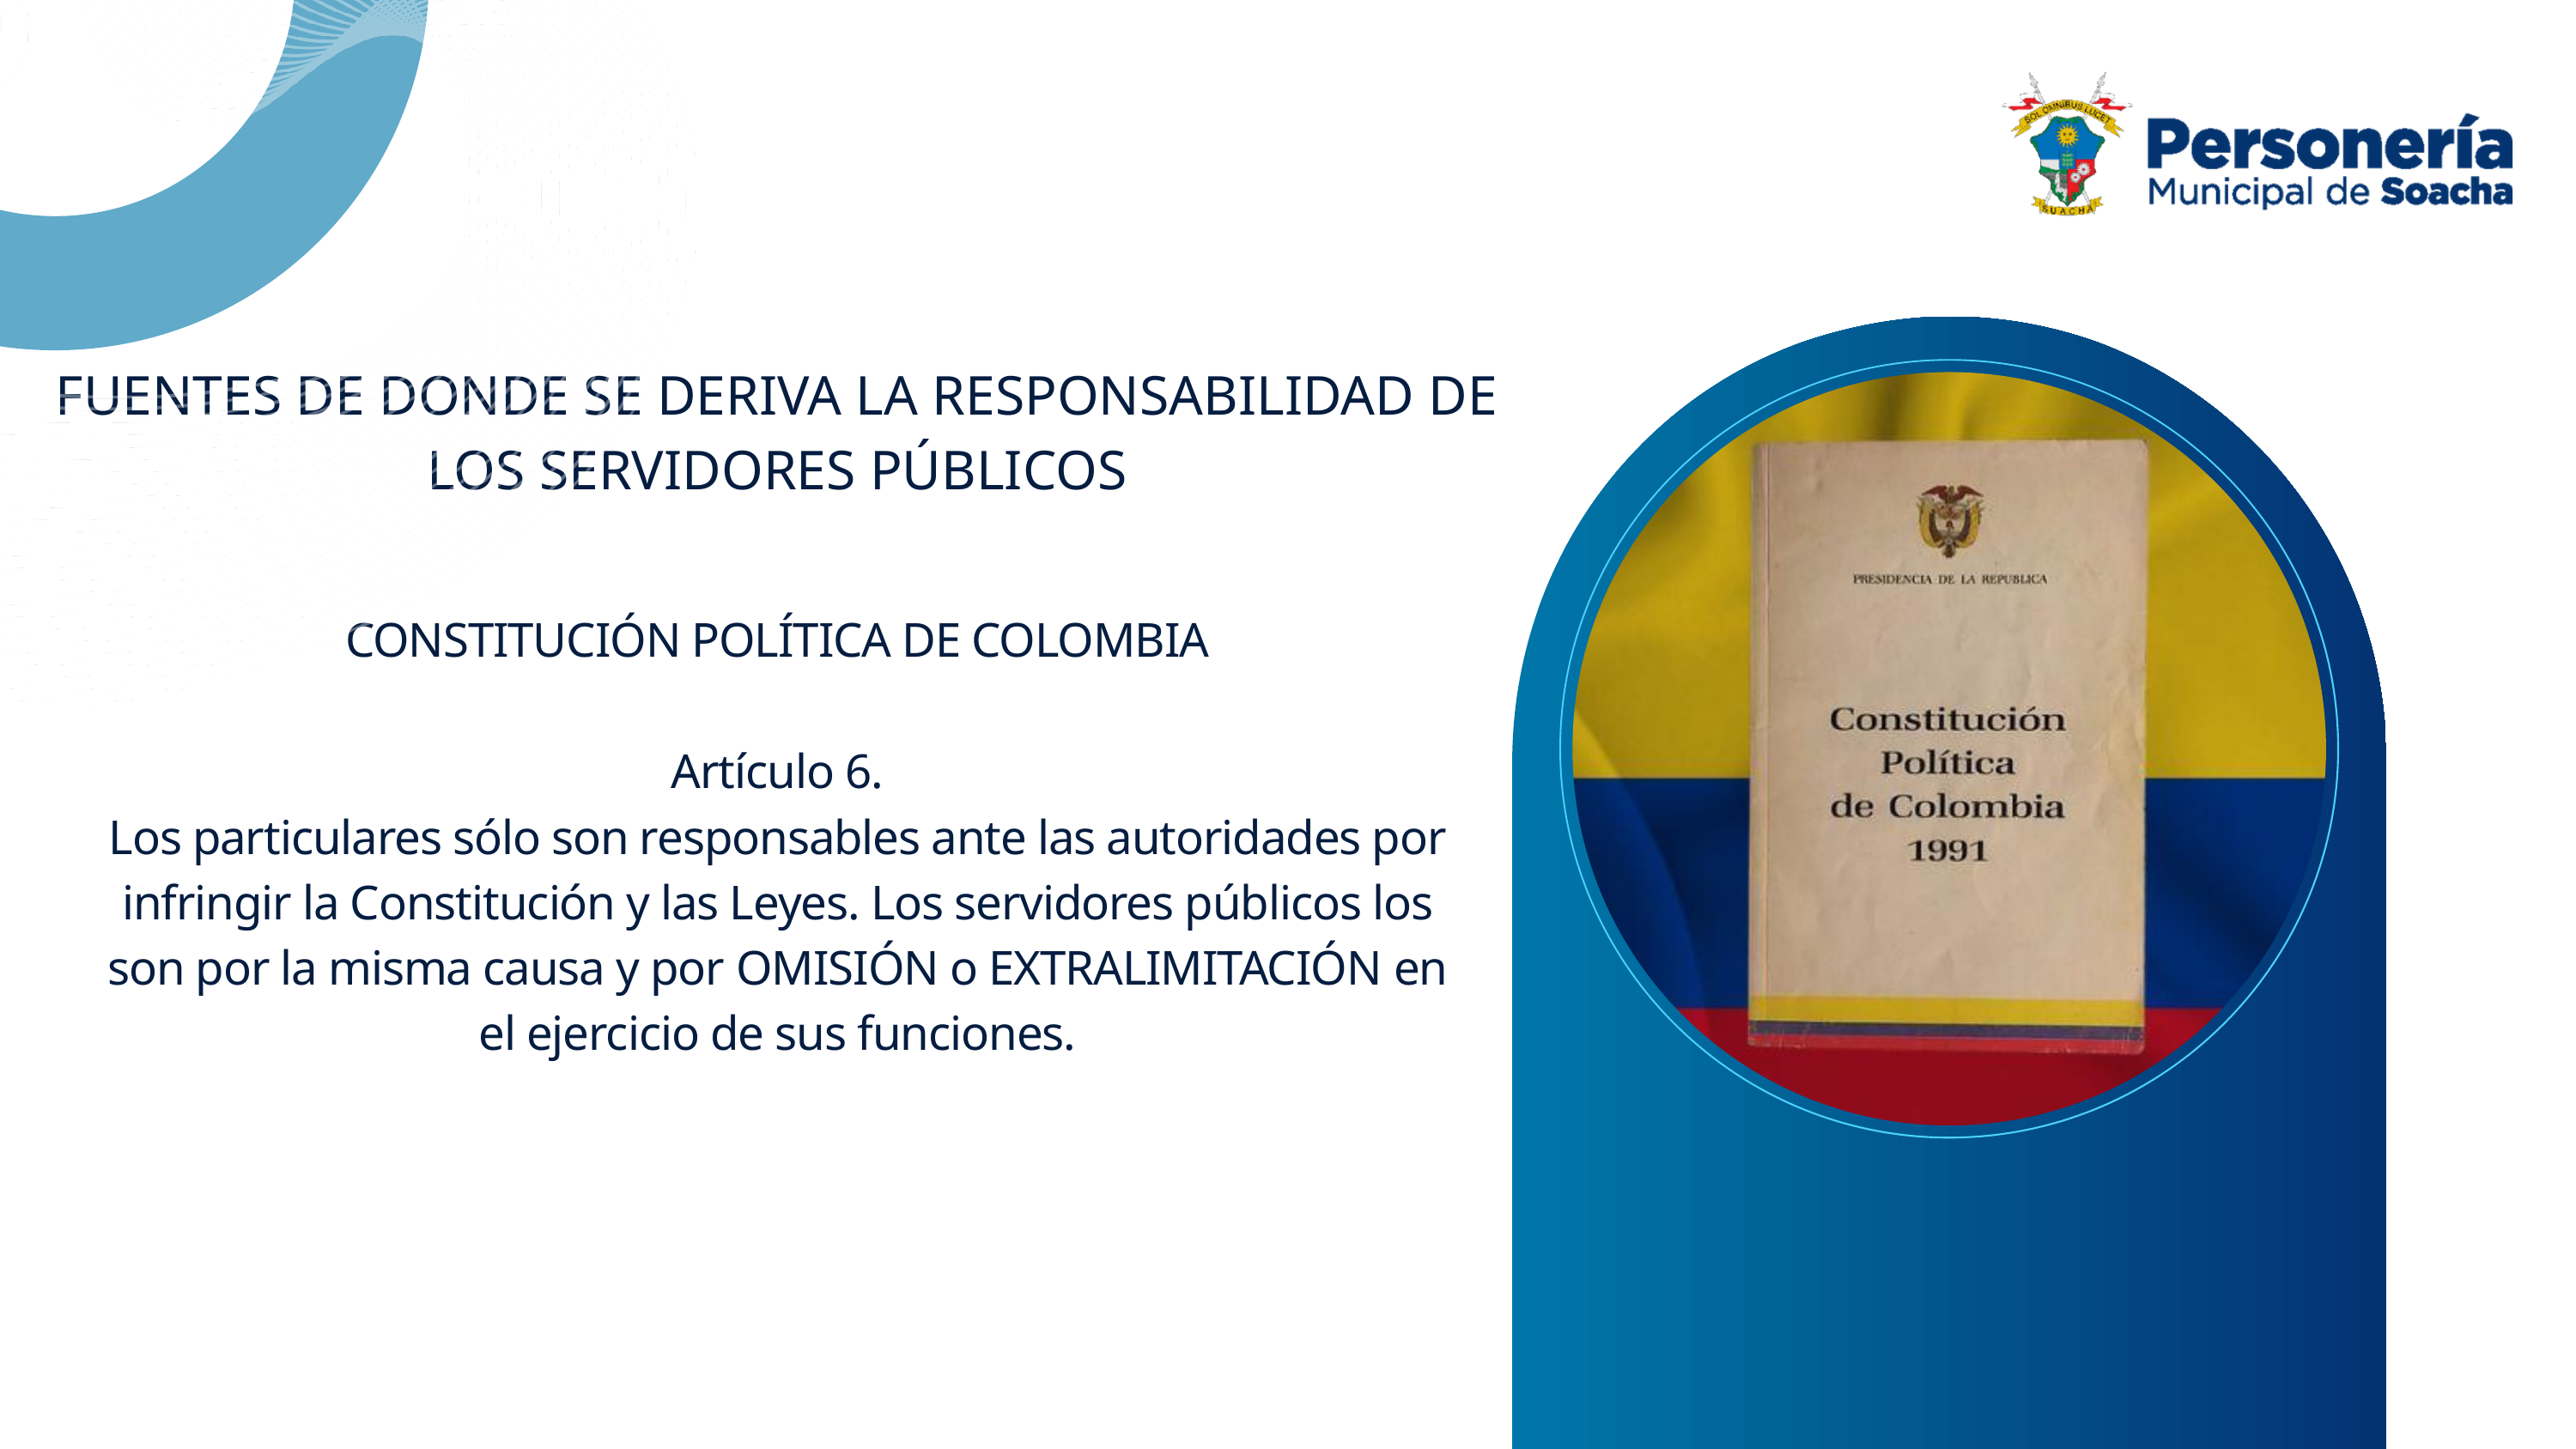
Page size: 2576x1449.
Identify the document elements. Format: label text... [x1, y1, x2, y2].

text_box CONSTITUCIÓN POLÍTICA DE COLOMBIA Artículo 6. Los particulares sólo son responsables ante las autoridades por infringir la Constitución y las Leyes. Los servidores públicos los son por la misma causa y por OMISIÓN o EXTRALIMITACIÓN en el ejercicio de sus funciones. [98, 601, 1457, 1126]
text_box [2000, 71, 2513, 219]
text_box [0, 0, 362, 284]
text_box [1511, 316, 2387, 1449]
text_box [0, 0, 731, 716]
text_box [1558, 358, 2340, 1140]
text_box FUENTES DE DONDE SE DERIVA LA RESPONSABILIDAD DE LOS SERVIDORES PÚBLICOS [711, 350, 1507, 501]
